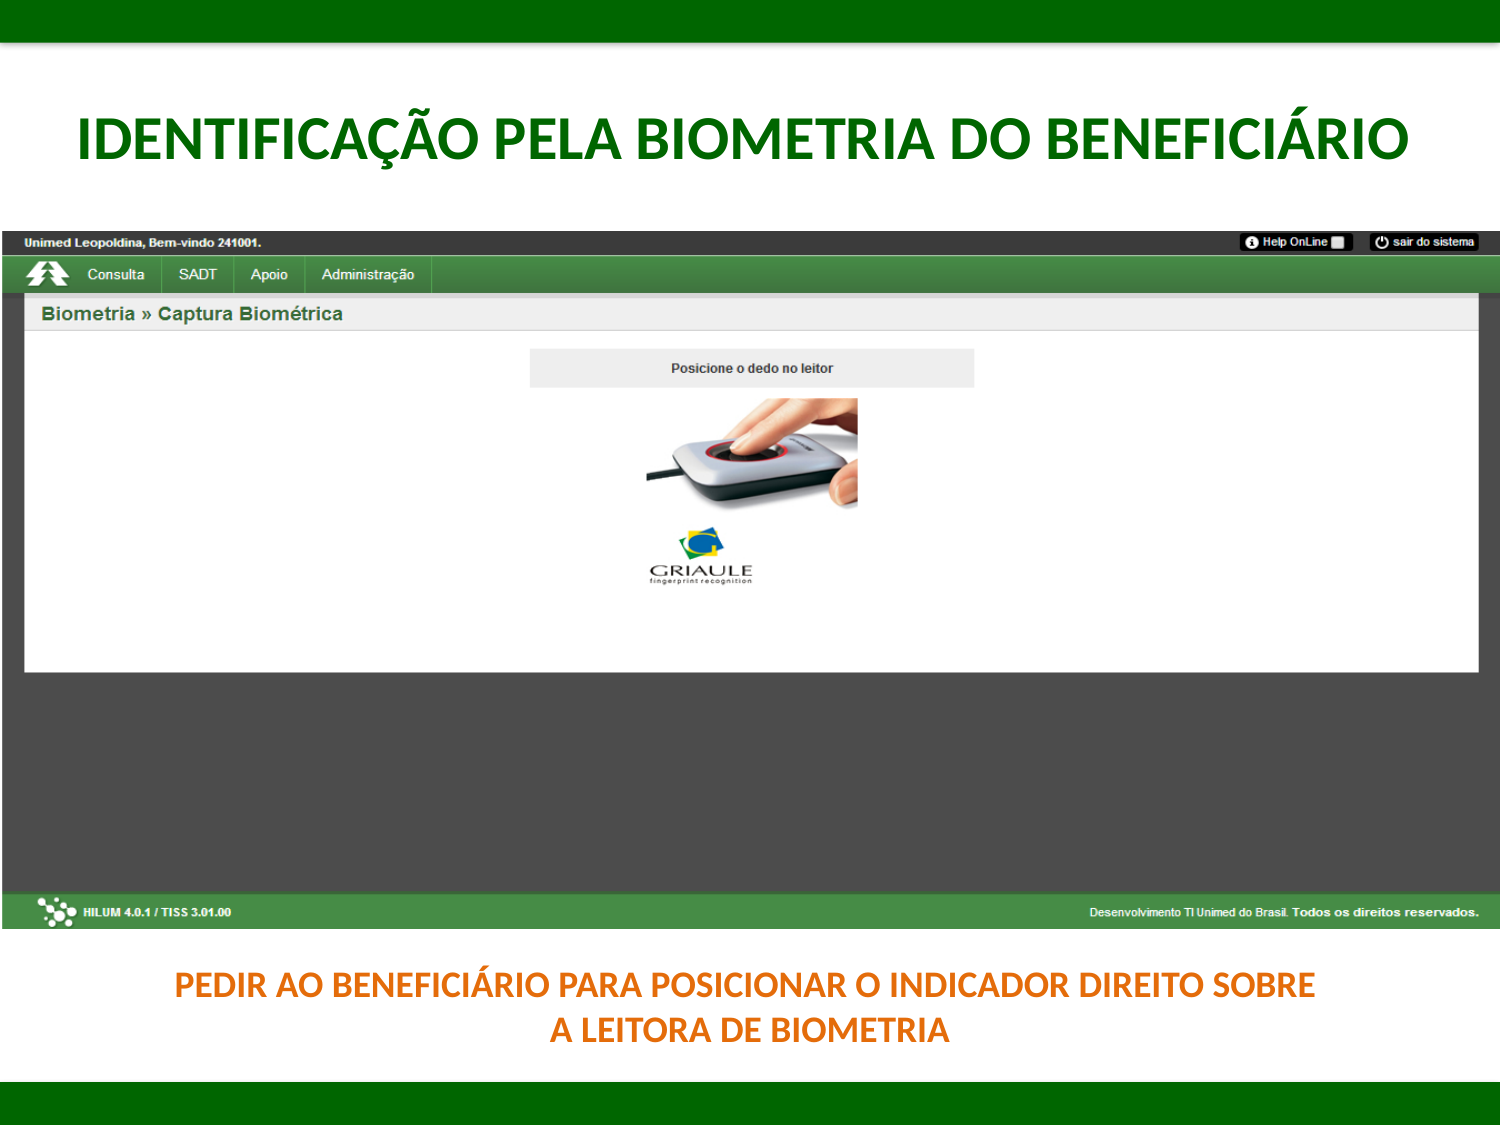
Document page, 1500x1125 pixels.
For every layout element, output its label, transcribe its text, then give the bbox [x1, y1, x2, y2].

text_box PEDIR AO BENEFICIÁRIO PARA POSICIONAR O INDICADOR DIREITO SOBRE A LEITORA DE BIOMETRIA [17, 952, 1483, 1057]
picture [0, 231, 1500, 929]
text_box [0, 1082, 1500, 1125]
text_box [0, 0, 1500, 43]
text_box IDENTIFICAÇÃO PELA BIOMETRIA DO BENEFICIÁRIO [61, 90, 1438, 180]
